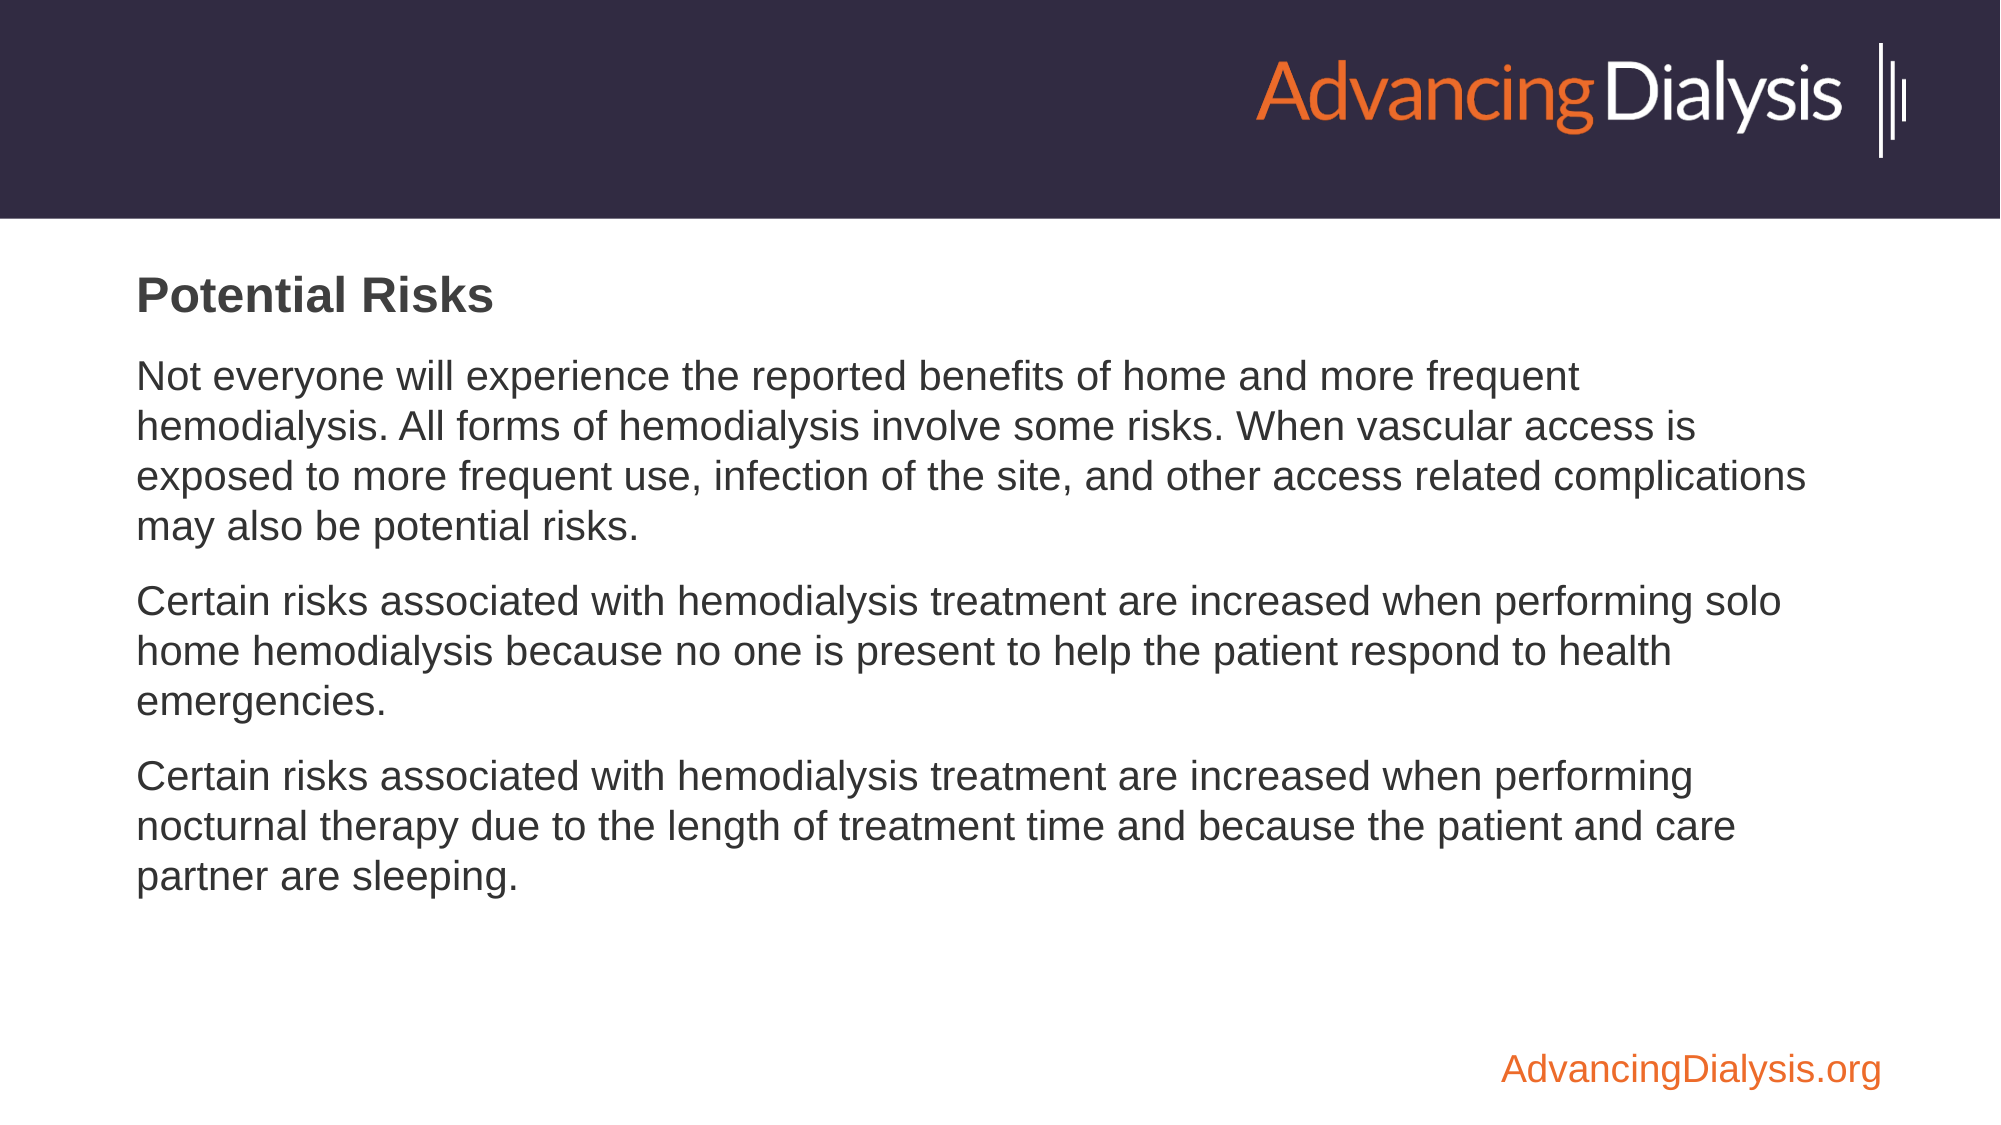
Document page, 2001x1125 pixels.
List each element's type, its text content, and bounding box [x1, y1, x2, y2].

text_box [355, 331, 851, 745]
list Potential Risks Not everyone will experience the reported benefits of home and more frequent hemodialysis. All forms of hemodialysis involve some risks. When vascular access is exposed to more frequent use, infection of the site, and other access related complications may also be potential risks. Certain risks associated with hemodialysis treatment are increased when performing solo home hemodialysis because no one is present to help the patient respond to health emergencies. Certain risks associated with hemodialysis treatment are increased when performing nocturnal therapy due to the length of treatment time and because the patient and care partner are sleeping. [125, 264, 1841, 1014]
picture [1256, 43, 1906, 158]
